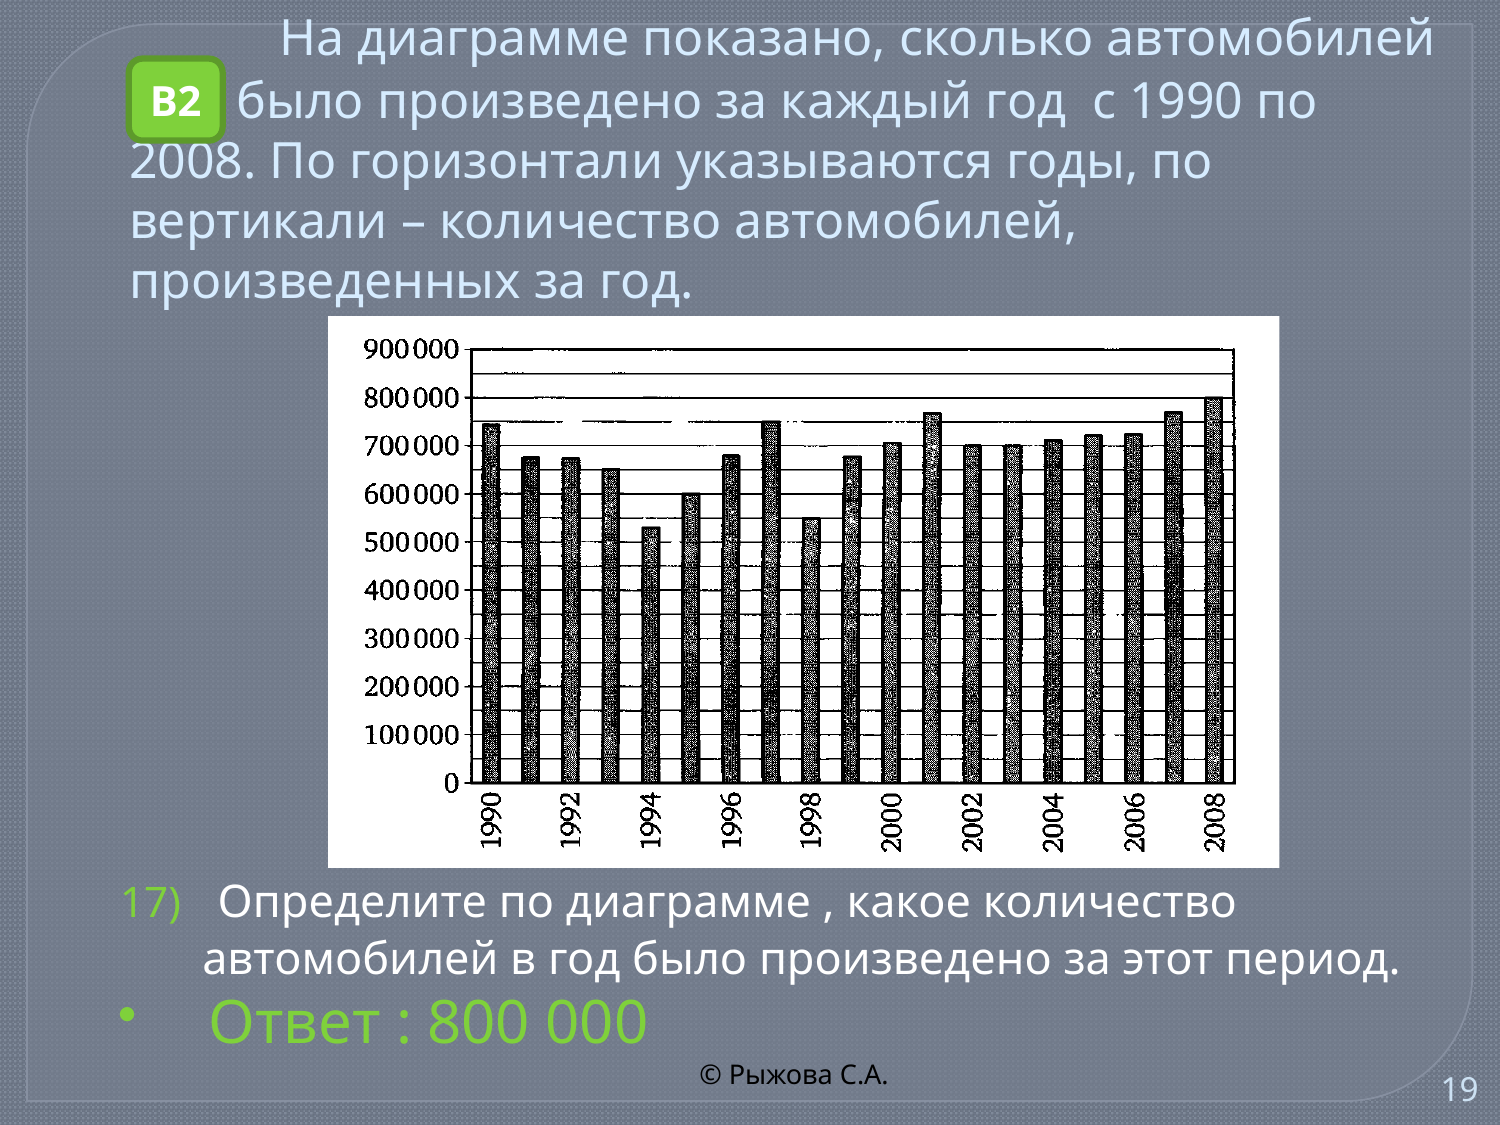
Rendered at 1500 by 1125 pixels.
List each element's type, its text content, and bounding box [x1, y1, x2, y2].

list Определите по диаграмме , какое количество автомобилей в год было произведено за этот период. Ответ : 800 000 [105, 417, 1430, 1102]
text_box В2 [125, 55, 226, 144]
slide_number 19 [1417, 1068, 1494, 1114]
picture [327, 316, 1280, 868]
title На диаграмме показано, сколько автомобилей ВАЗ было произведено за каждый год с 1990 по 2008. По горизонтали указываются годы, по вертикали – количество автомобилей, произведенных за год. [105, 23, 1465, 317]
